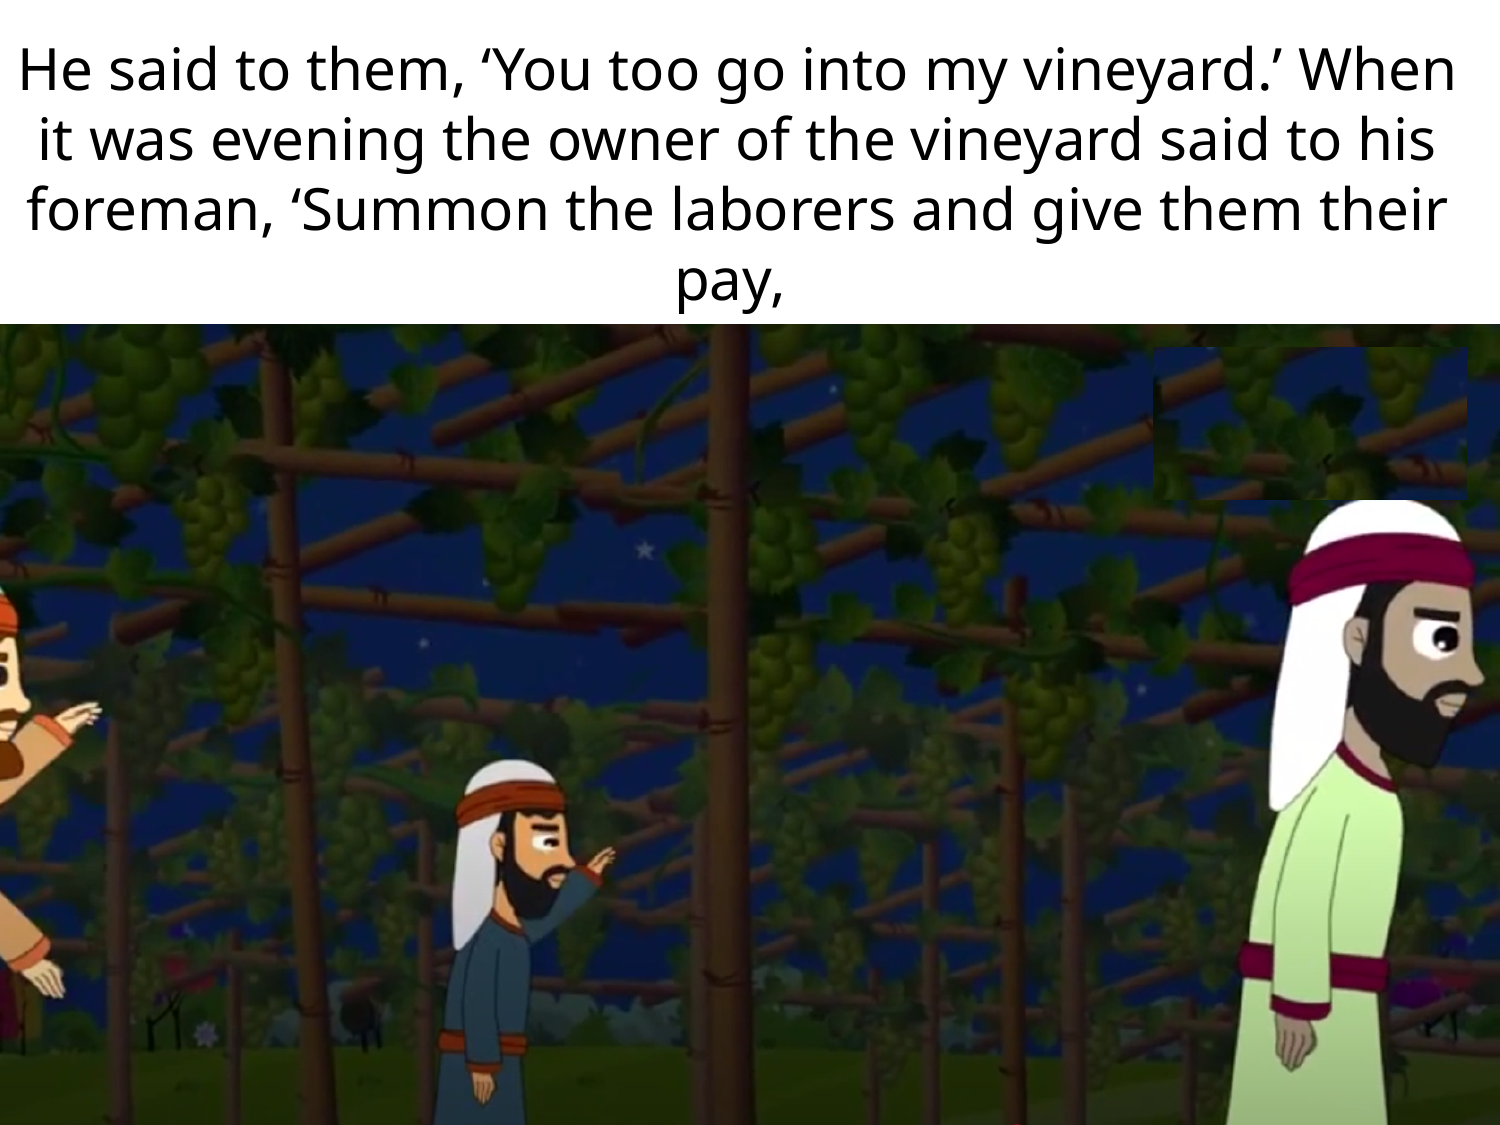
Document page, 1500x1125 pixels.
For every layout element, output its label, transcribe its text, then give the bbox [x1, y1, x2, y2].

text_box He said to them, ‘You too go into my vineyard.’ When it was evening the owner of the vineyard said to his foreman, ‘Summon the laborers and give them their pay, [0, 24, 1475, 320]
picture [0, 324, 1500, 1125]
